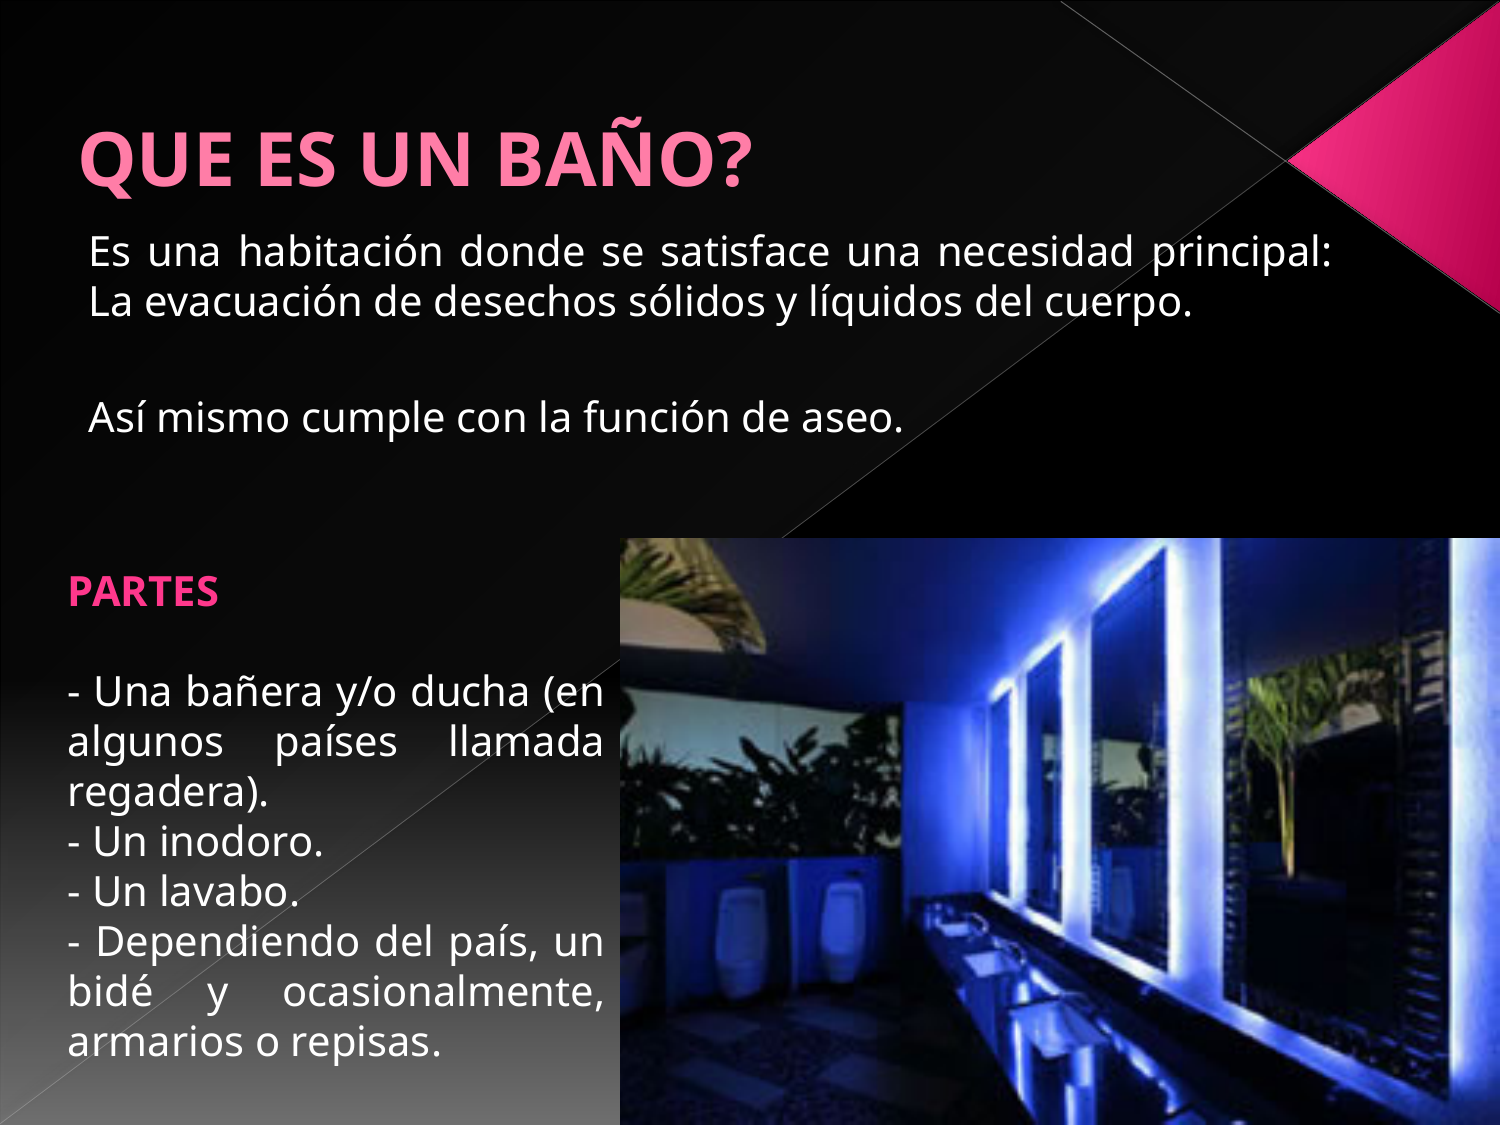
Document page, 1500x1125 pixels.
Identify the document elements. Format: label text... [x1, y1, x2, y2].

picture [620, 538, 1500, 1125]
list Es una habitación donde se satisface una necesidad principal: La evacuación de desechos sólidos y líquidos del cuerpo. Así mismo cumple con la función de aseo. [64, 35, 1365, 557]
text_box PARTES - Una bañera y/o ducha (en algunos países llamada regadera). - Un inodoro. - Un lavabo. - Dependiendo del país, un bidé y ocasionalmente, armarios o repisas. [53, 557, 611, 1072]
